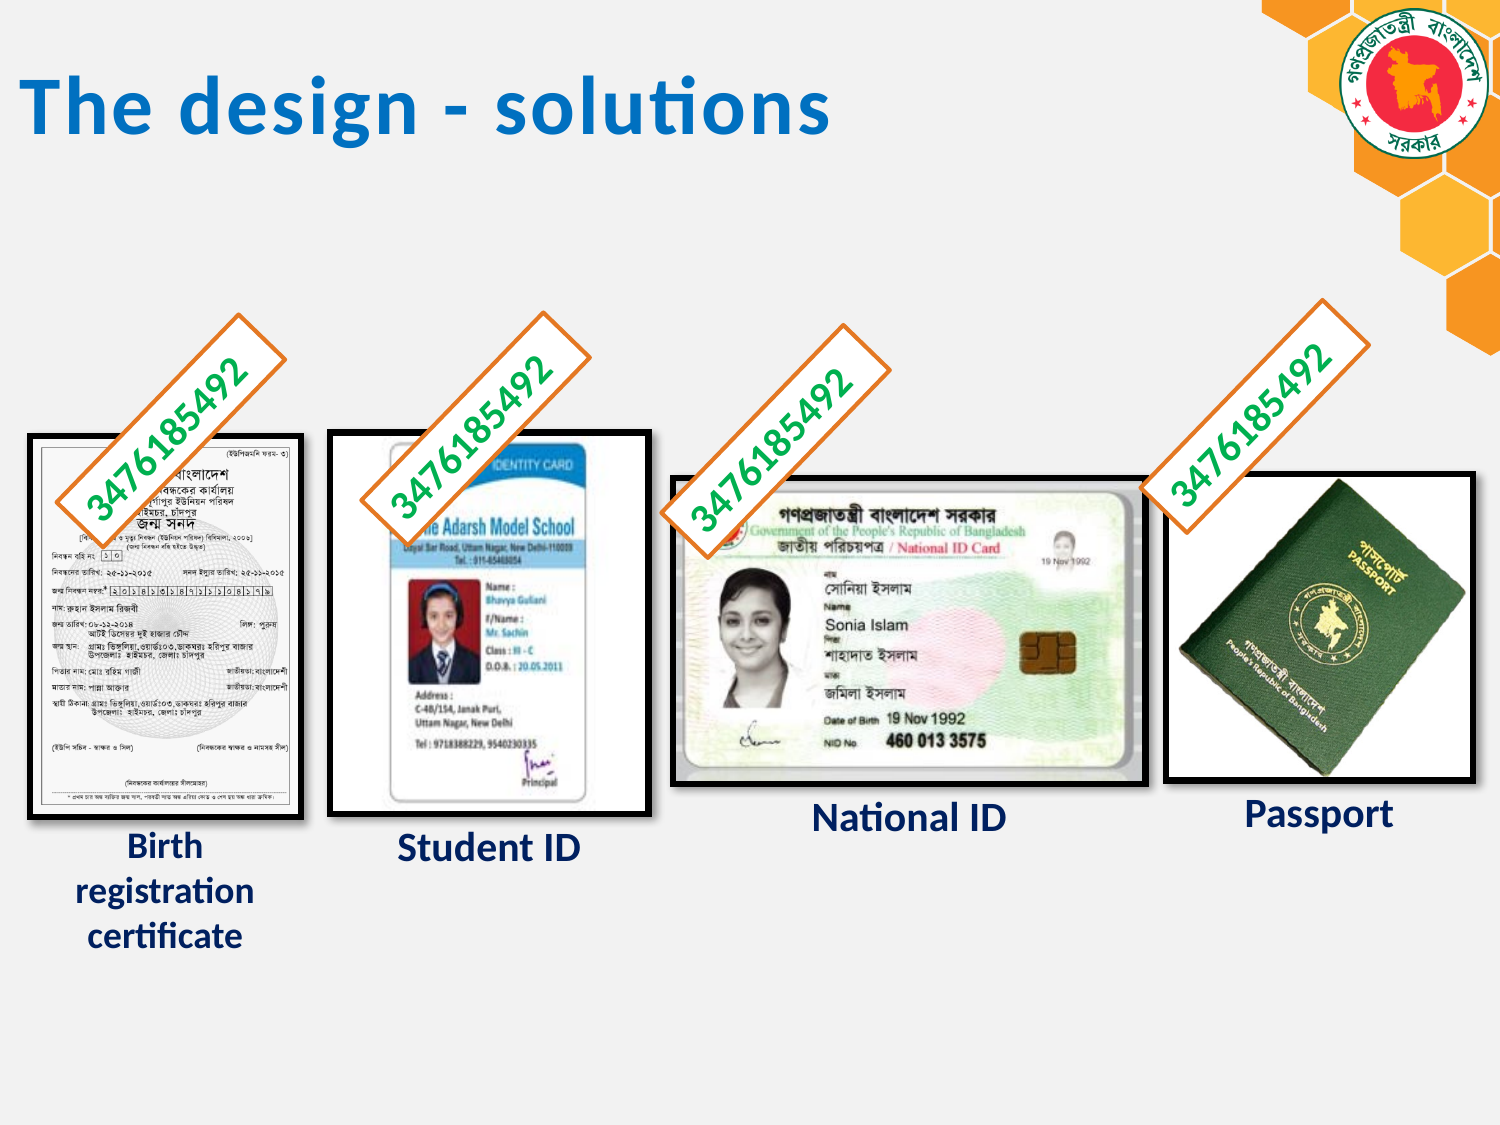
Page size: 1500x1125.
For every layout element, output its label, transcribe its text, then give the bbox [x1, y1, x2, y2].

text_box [21, 438, 310, 966]
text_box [675, 480, 1143, 849]
text_box 3476185492 [691, 322, 892, 479]
text_box 3476185492 [659, 500, 670, 525]
text_box 3476185492 [1144, 297, 1372, 513]
text_box The design - solutions [4, 7, 1270, 195]
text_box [332, 435, 646, 878]
text_box 3476185492 [116, 312, 288, 437]
picture [1215, 0, 1500, 356]
text_box 3476185492 [422, 310, 592, 434]
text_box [1168, 477, 1471, 844]
